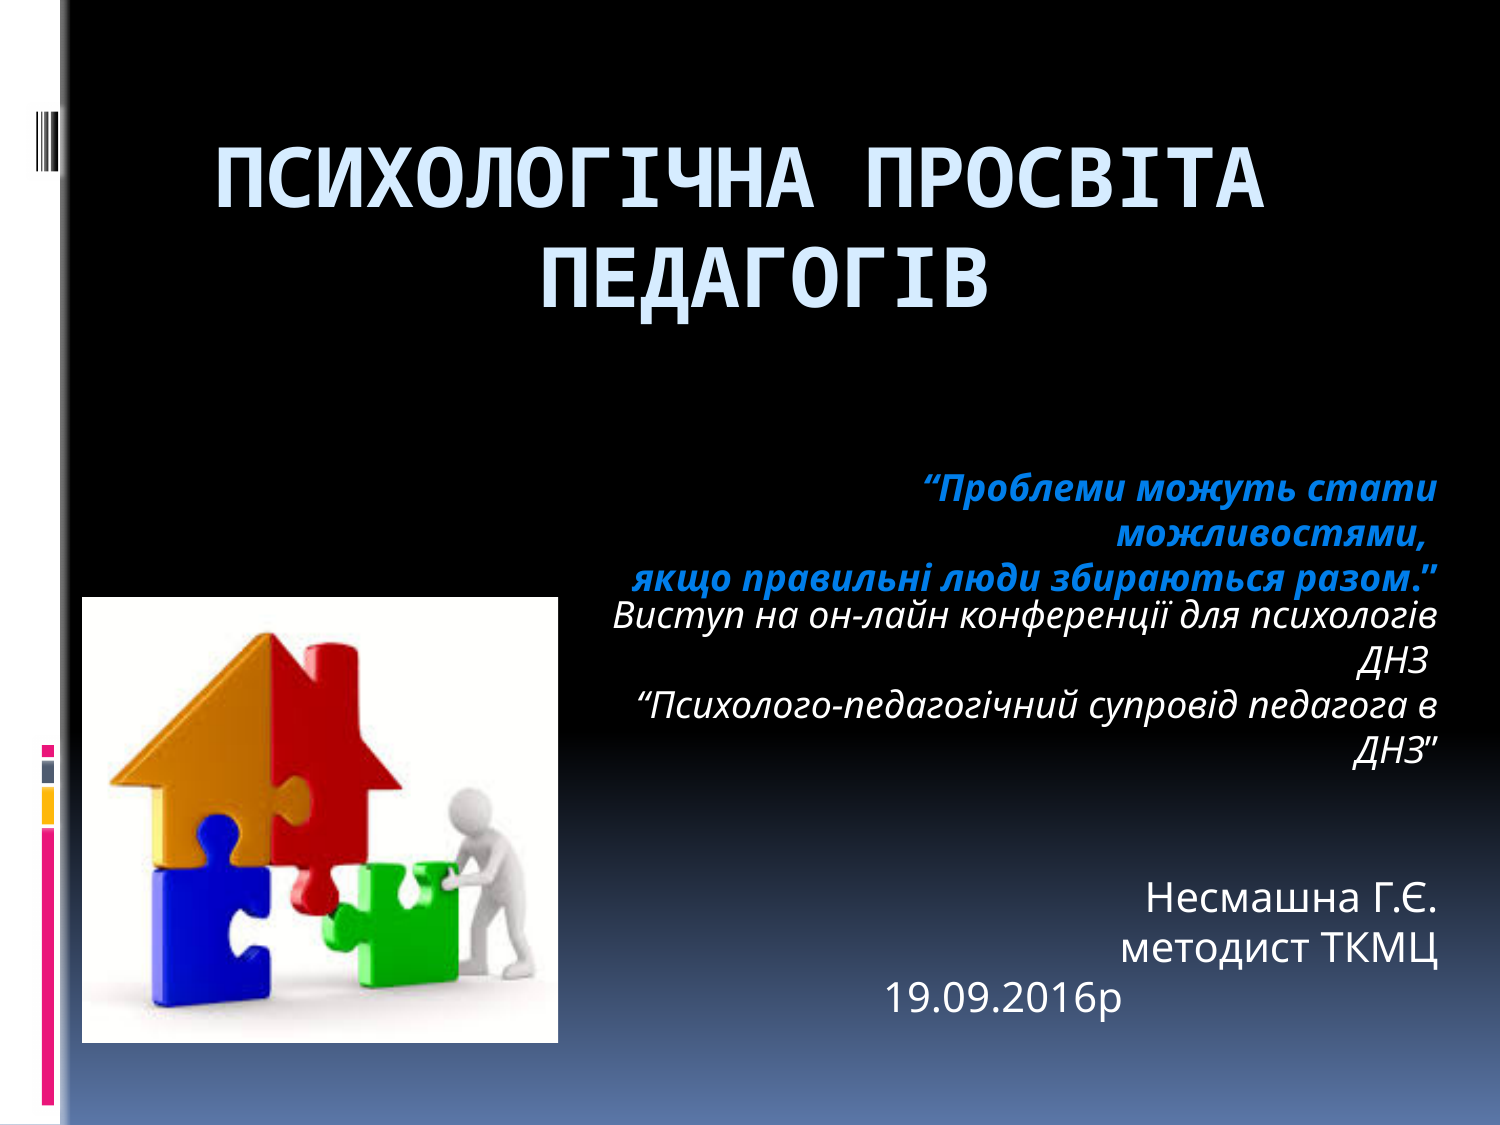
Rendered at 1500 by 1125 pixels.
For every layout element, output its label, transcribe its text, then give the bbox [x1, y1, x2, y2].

subtitle Виступ на он-лайн конференції для психологів ДНЗ “Психолого-педагогічний супровід педагога в ДНЗ” Несмашна Г.Є. методист ТКМЦ 19.09.2016р [562, 609, 1454, 1079]
text_box “Проблеми можуть стати можливостями, якщо правильні люди збираються разом.” [585, 456, 1453, 607]
picture [81, 597, 559, 1044]
title Психологічна просвіта педагогів [128, 117, 1404, 359]
